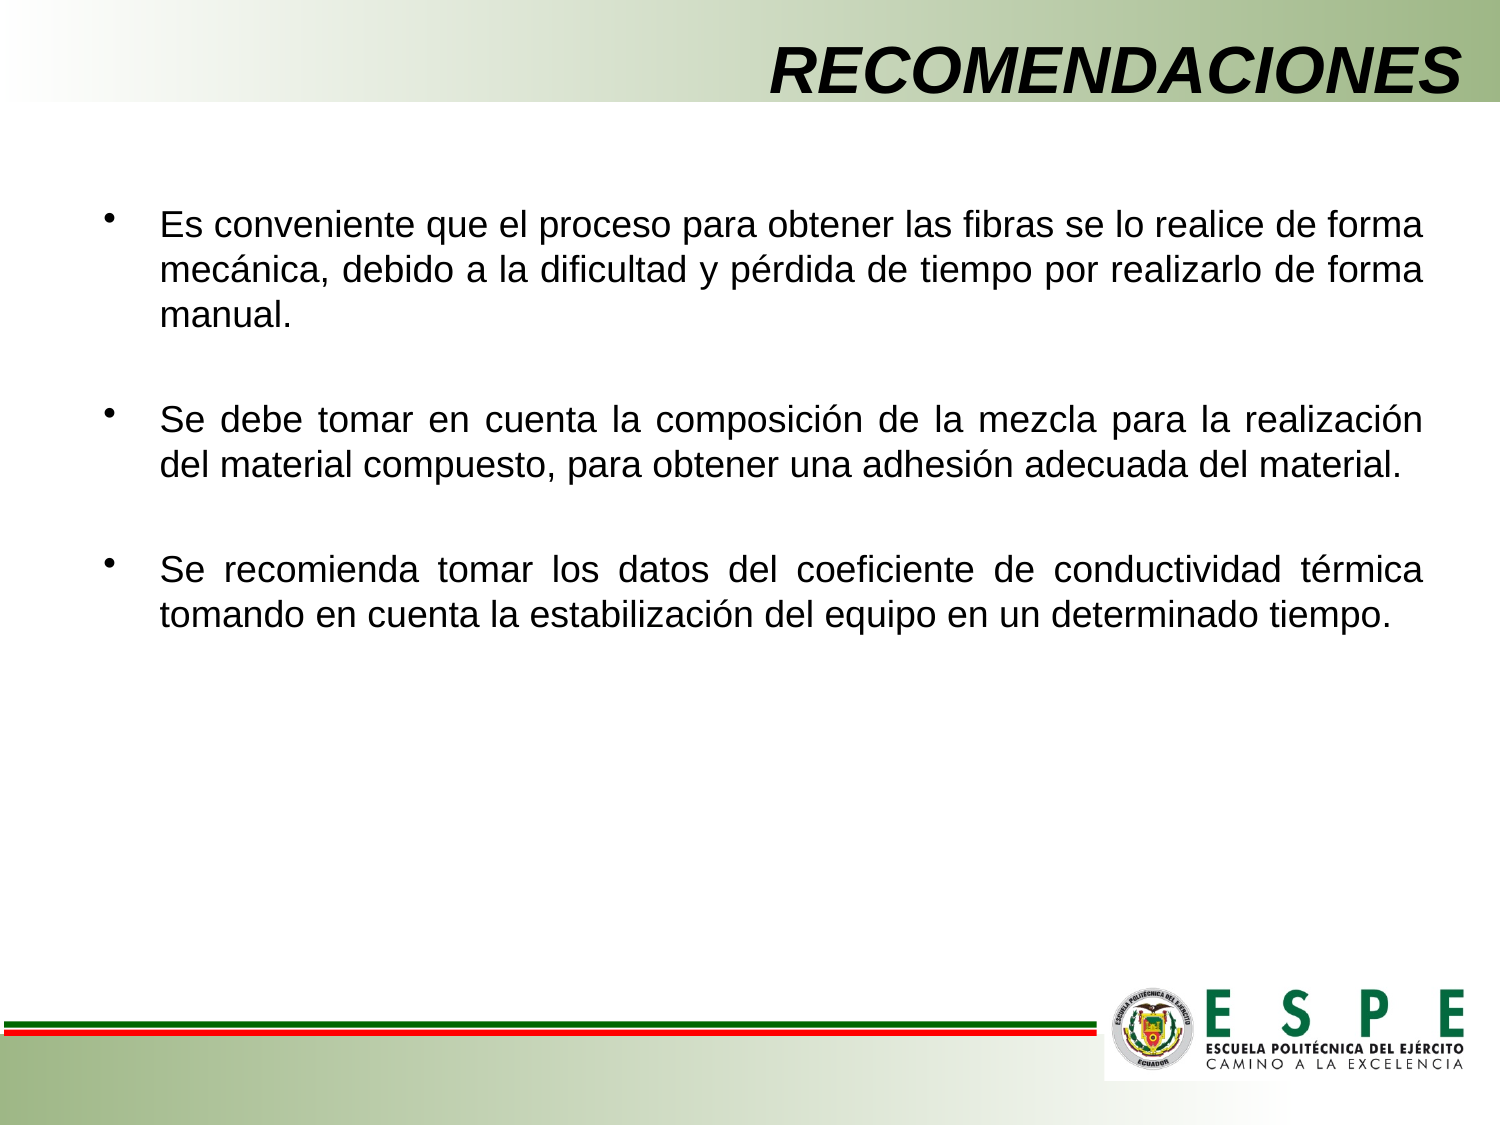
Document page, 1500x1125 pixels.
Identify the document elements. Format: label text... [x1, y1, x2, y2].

picture [1104, 976, 1483, 1081]
list Es conveniente que el proceso para obtener las fibras se lo realice de forma mecánica, debido a la dificultad y pérdida de tiempo por realizarlo de forma manual. Se debe tomar en cuenta la composición de la mezcla para la realización del material compuesto, para obtener una adhesión adecuada del material. Se recomienda tomar los datos del coeficiente de conductividad térmica tomando en cuenta la estabilización del equipo en un determinado tiempo. [88, 125, 1439, 1024]
title RECOMENDACIONES [146, 19, 1497, 138]
